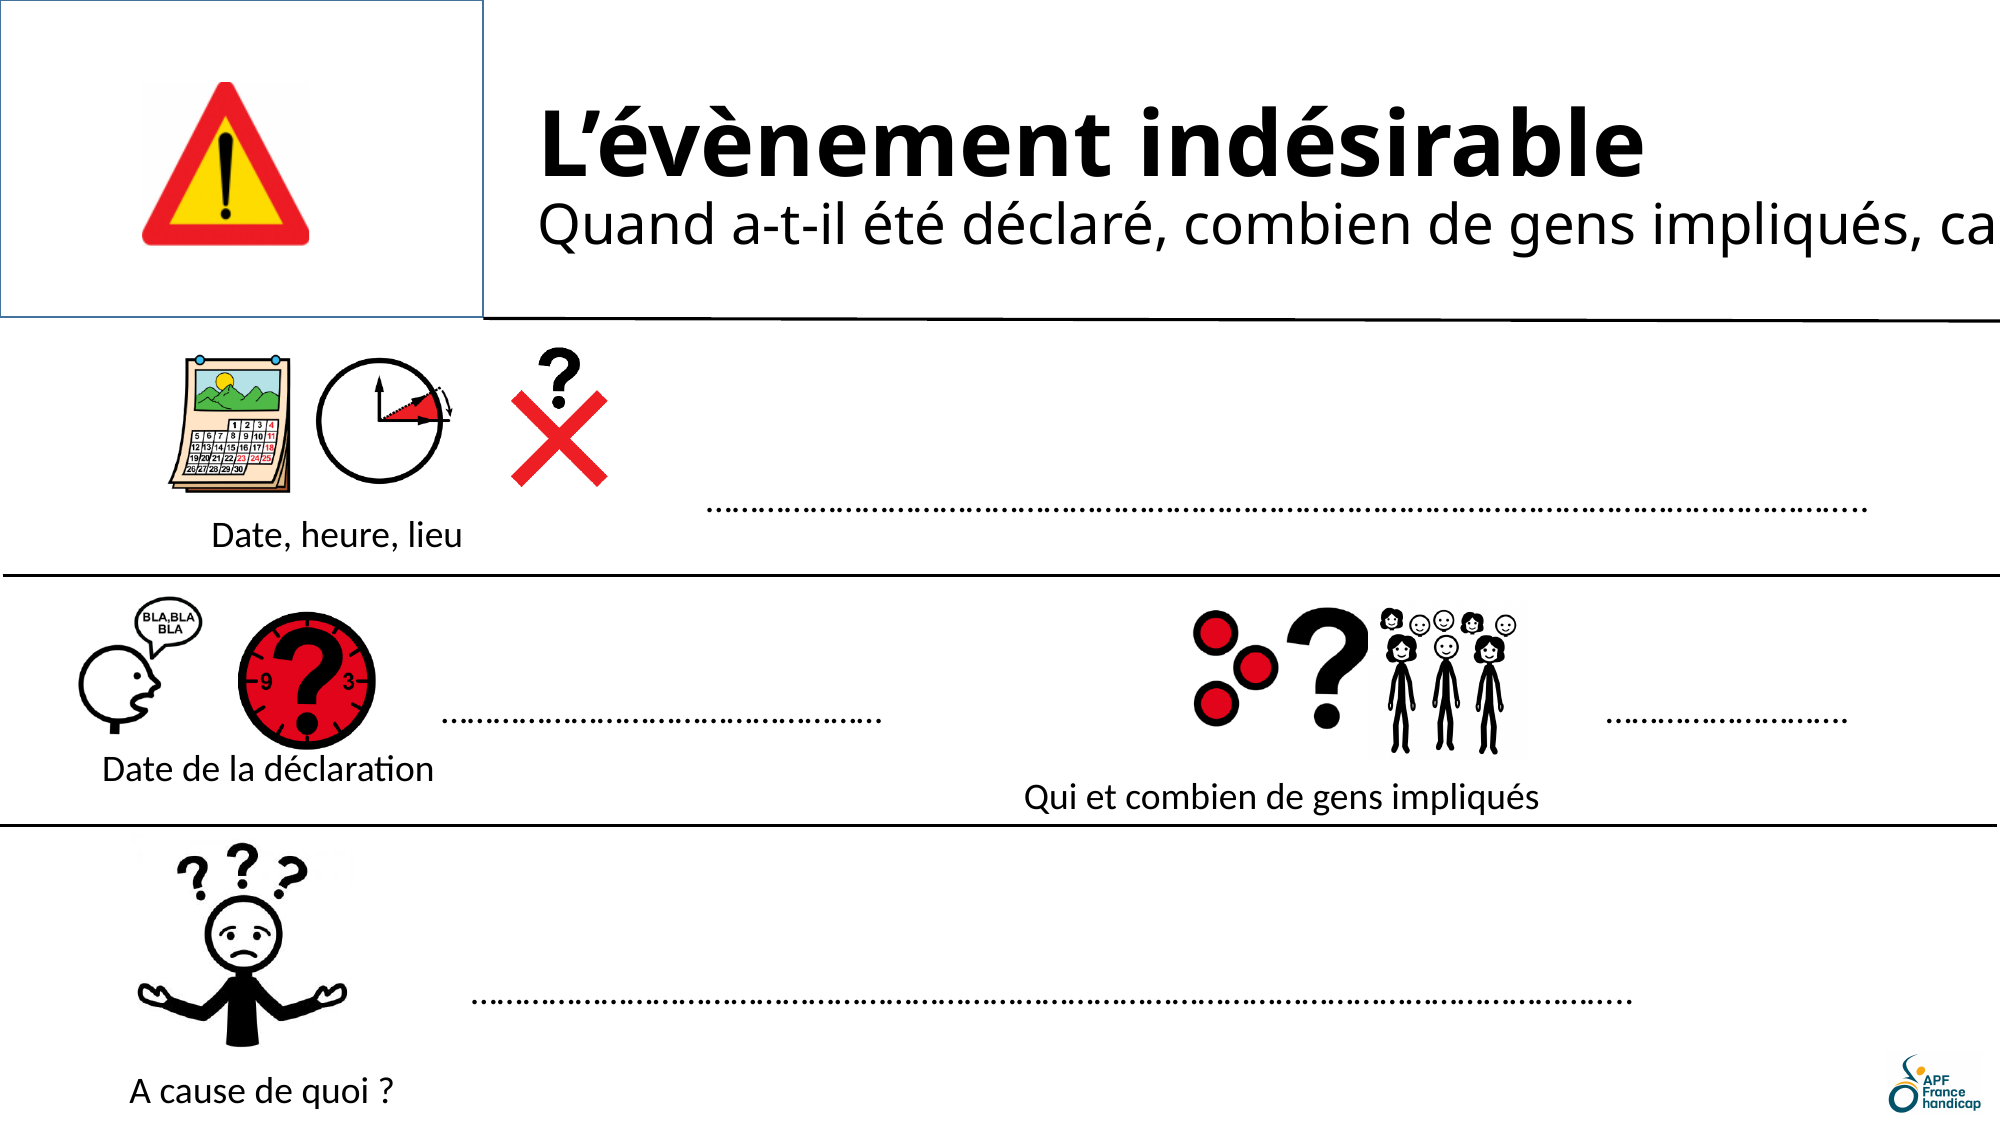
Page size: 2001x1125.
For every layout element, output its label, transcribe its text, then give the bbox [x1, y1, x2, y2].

picture [42, 567, 238, 575]
text_box …………………………………………………………………………………………………………………….. [456, 959, 1865, 1020]
picture [131, 833, 353, 1056]
picture [153, 348, 304, 499]
picture [483, 341, 635, 493]
picture [42, 576, 382, 763]
text_box Date, heure, lieu [196, 502, 479, 563]
text_box [0, 0, 484, 318]
picture [1885, 1051, 1983, 1114]
text_box ………………………. [1591, 678, 1865, 739]
picture [141, 82, 310, 246]
text_box A cause de quoi ? [114, 1058, 411, 1119]
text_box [483, 318, 2000, 322]
title L’évènement indésirable Quand a-t-il été déclaré, combien de gens impliqués, cause. [522, 68, 2000, 286]
picture [1187, 576, 1528, 761]
text_box …………………………………………………………………………………………………………………….. [691, 467, 1885, 528]
text_box …………………………………………… [426, 678, 899, 739]
text_box Qui et combien de gens impliqués [1009, 764, 1556, 824]
text_box Date de la déclaration [87, 736, 451, 797]
picture [311, 348, 457, 493]
